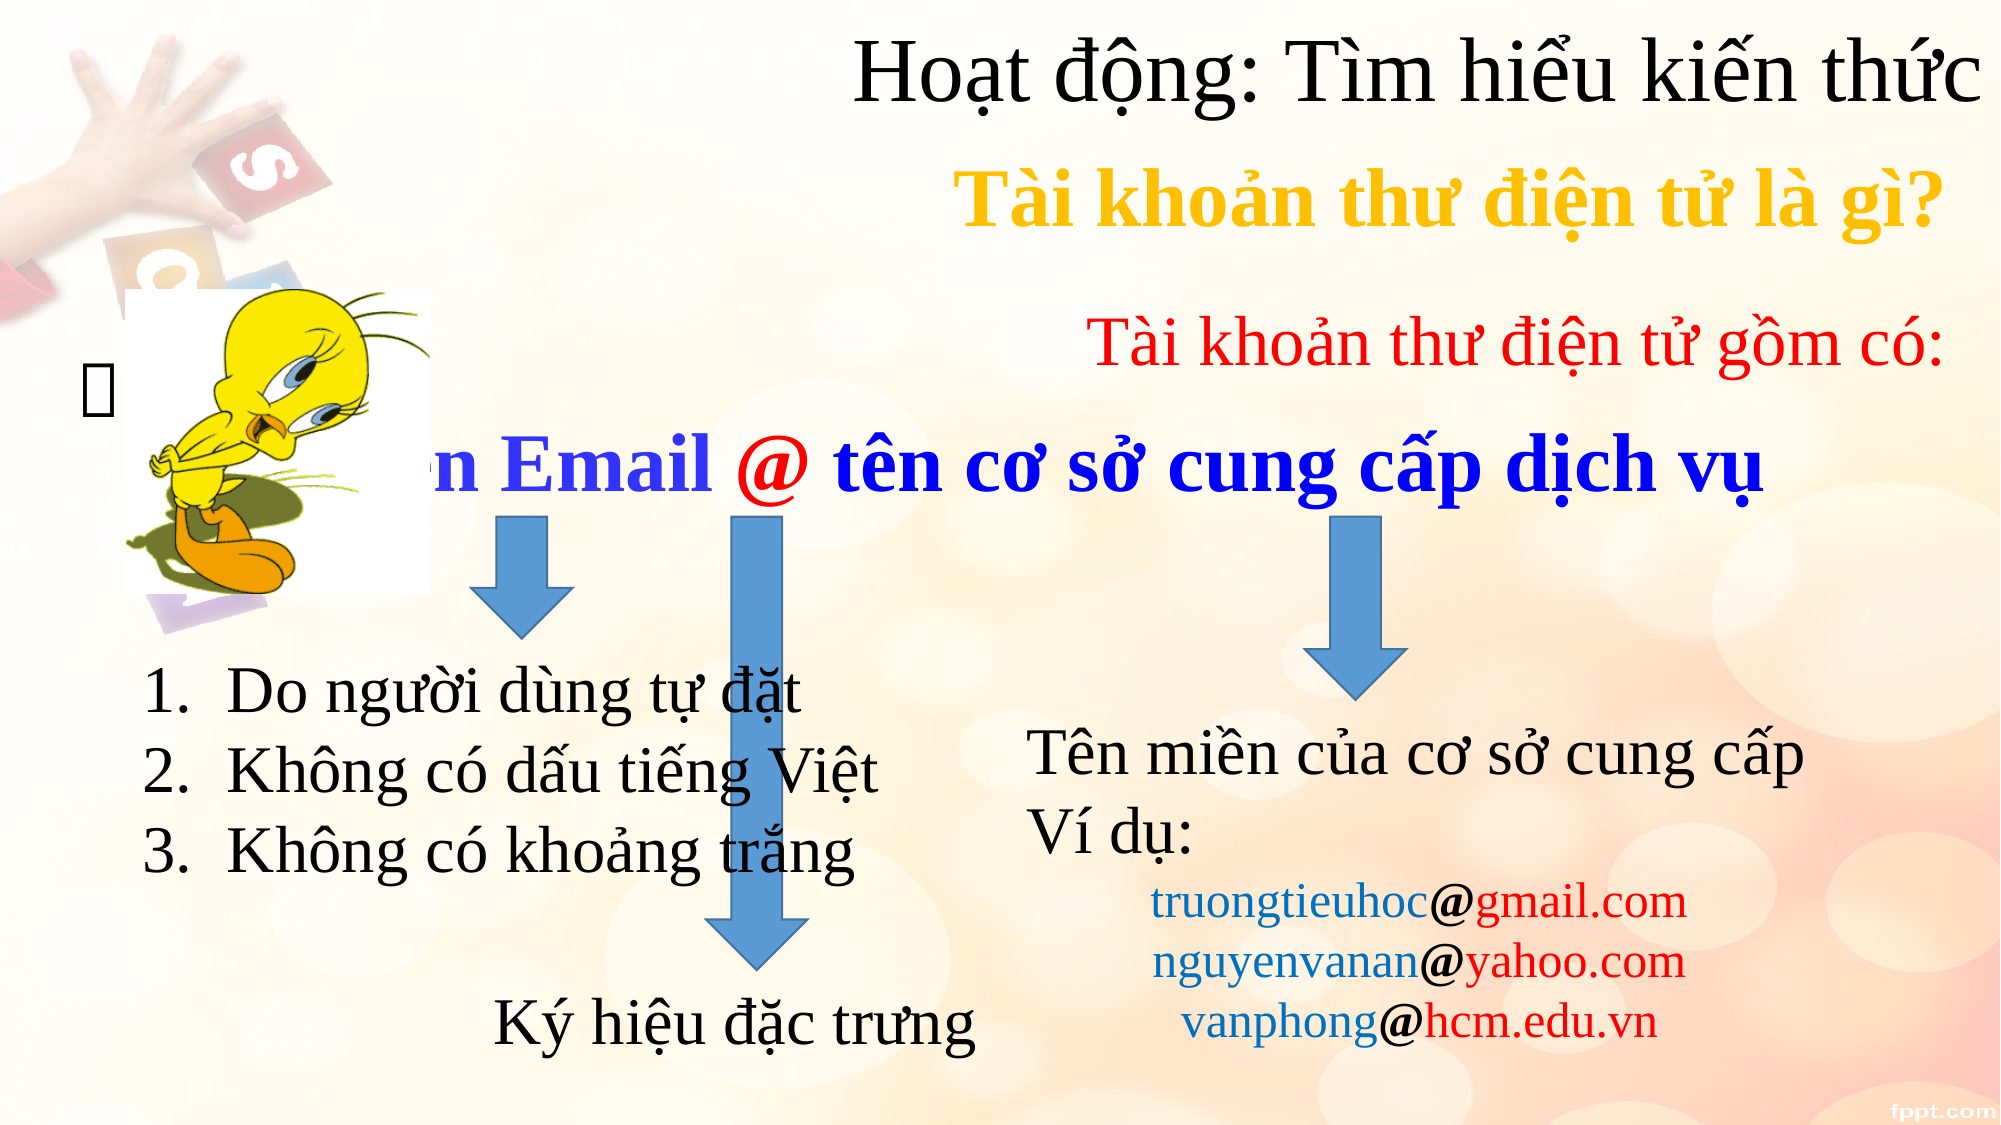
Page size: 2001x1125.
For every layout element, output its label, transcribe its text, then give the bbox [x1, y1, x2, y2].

text_box [703, 894, 810, 970]
text_box [730, 515, 784, 638]
text_box Tài khoản thư điện tử là gì? [478, 129, 1963, 270]
text_box [468, 515, 575, 638]
text_box Tên Email @ tên cơ sở cung cấp dịch vụ [430, 400, 1782, 516]
text_box  [62, 335, 125, 440]
text_box [1302, 515, 1409, 700]
text_box Tài khoản thư điện tử gồm có: [623, 287, 1963, 388]
text_box Tên miền của cơ sở cung cấp Ví dụ: truongtieuhoc@gmail.com nguyenvanan@yahoo.com vanphong@hcm.edu.vn [1011, 700, 1828, 1125]
title Hoạt động: Tìm hiểu kiến thức [750, 0, 2000, 144]
text_box Ký hiệu đặc trưng [478, 970, 1011, 1065]
text_box Do người dùng tự đặt Không có dấu tiếng Việt Không có khoảng trắng [127, 638, 918, 894]
picture [125, 289, 430, 594]
